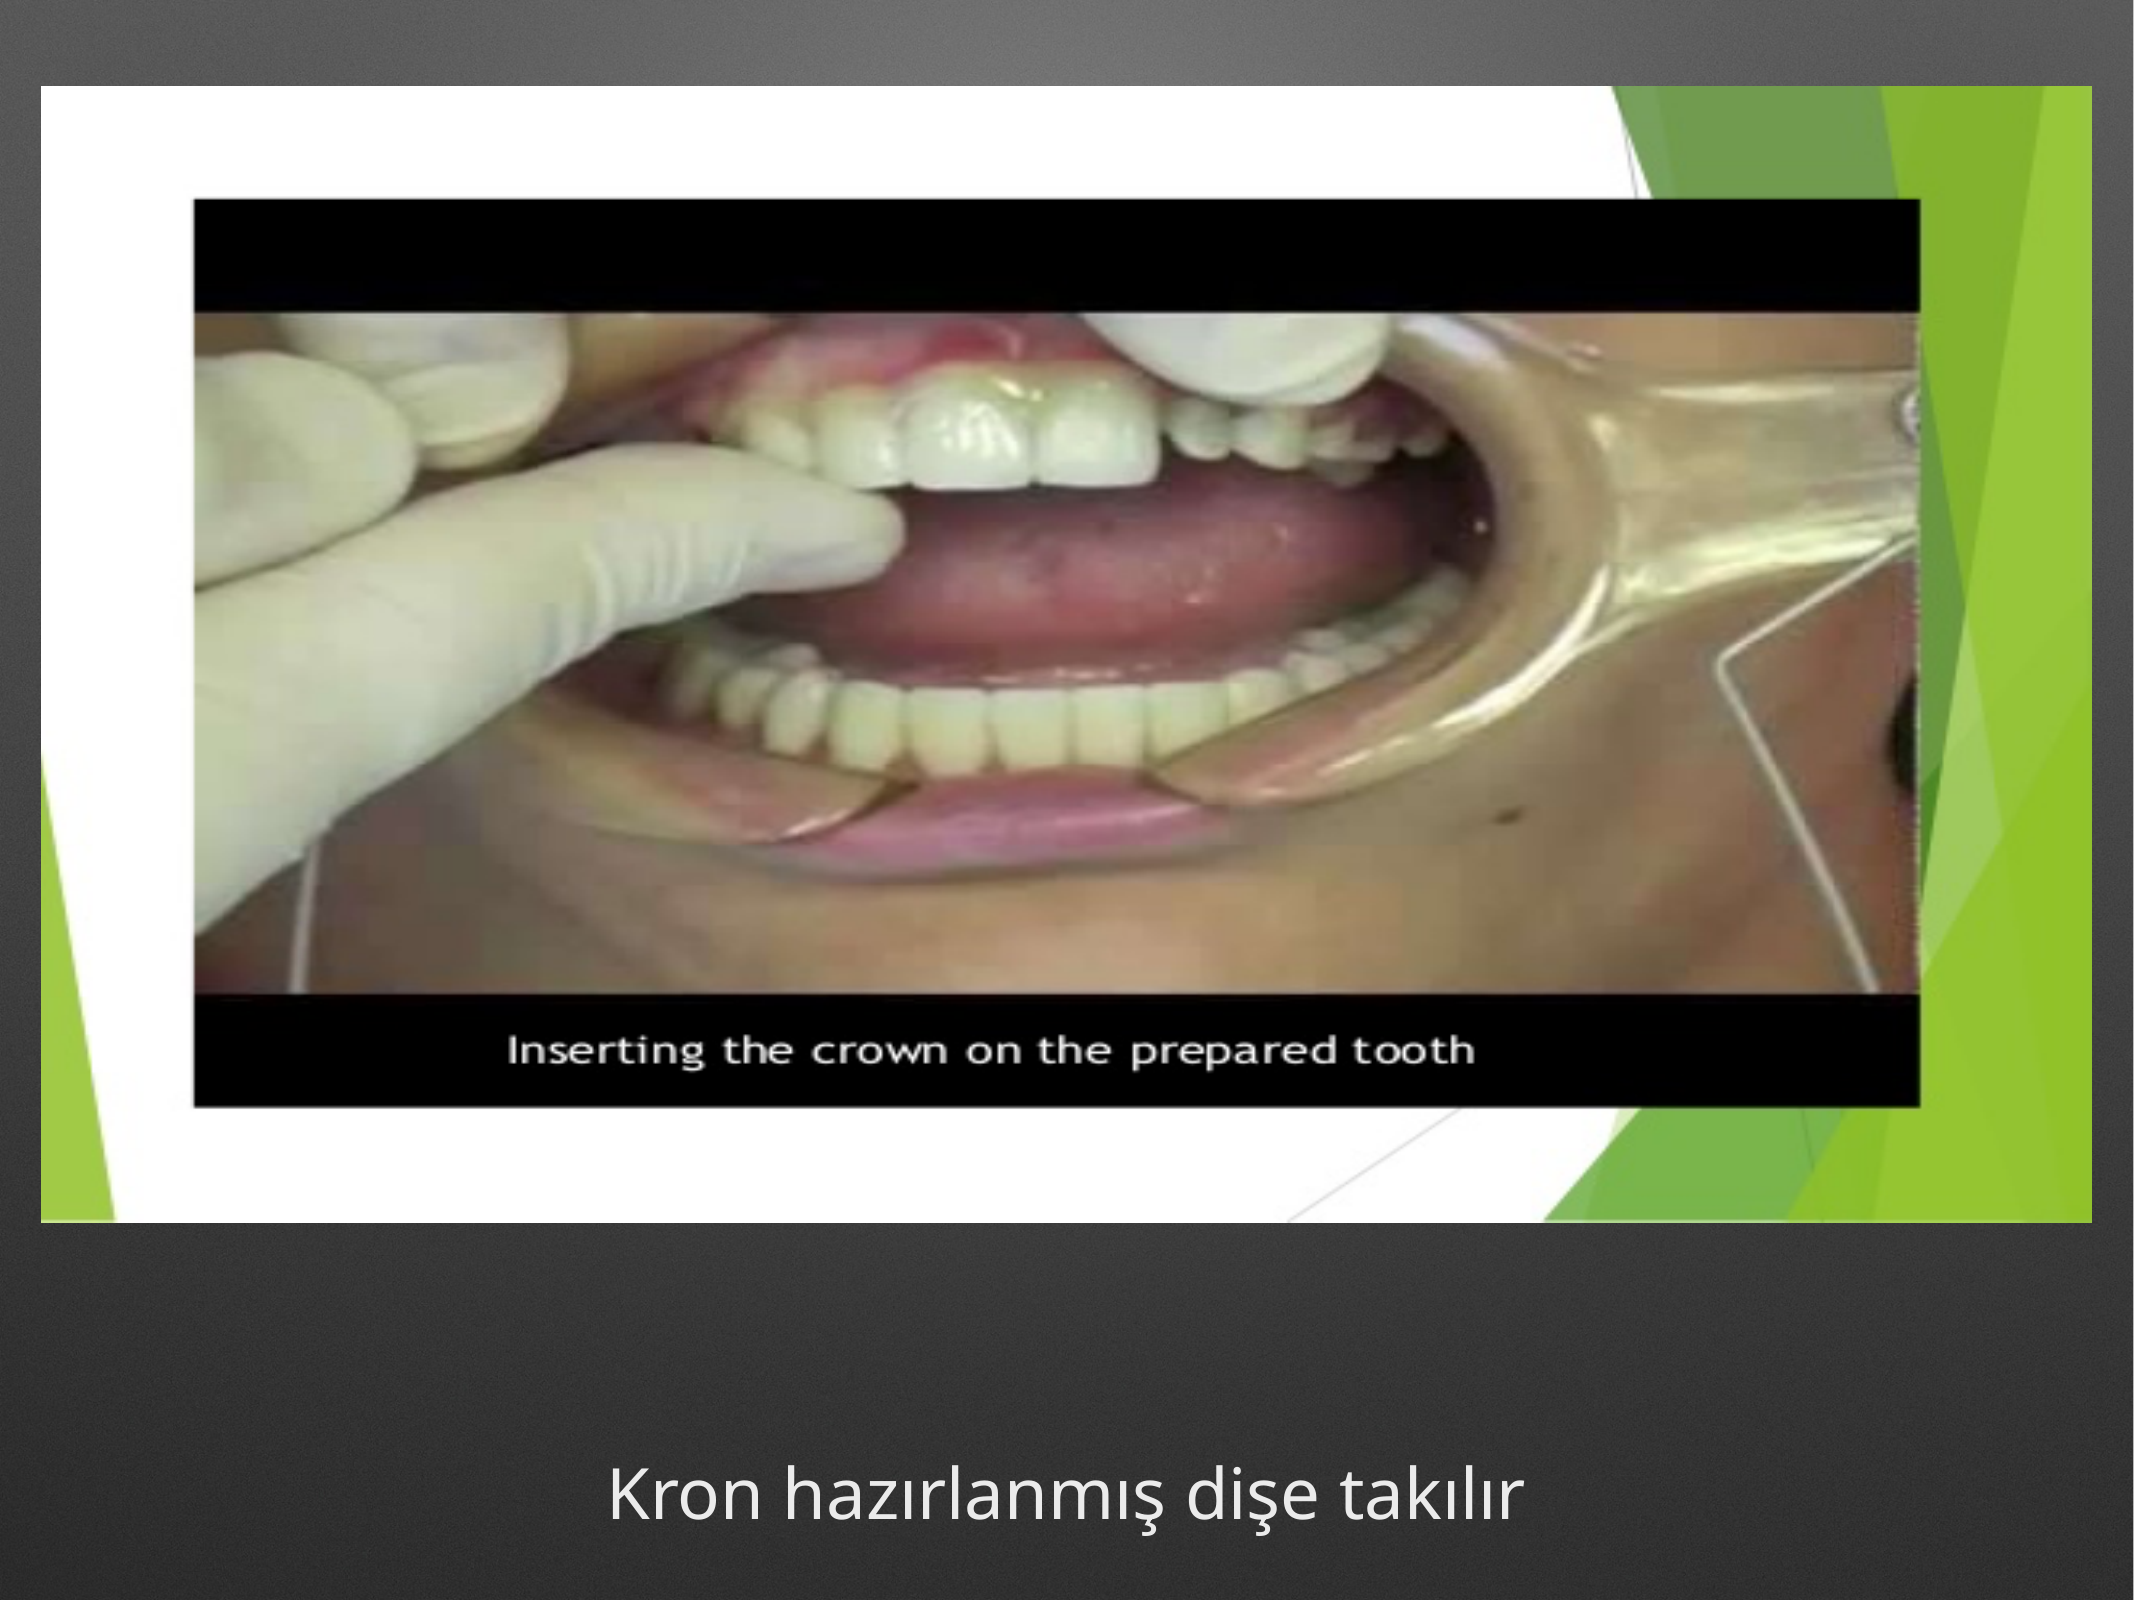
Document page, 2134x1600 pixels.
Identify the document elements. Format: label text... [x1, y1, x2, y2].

picture [0, 0, 2134, 1600]
list Kron hazırlanmış dişe takılır [124, 1235, 2009, 1600]
